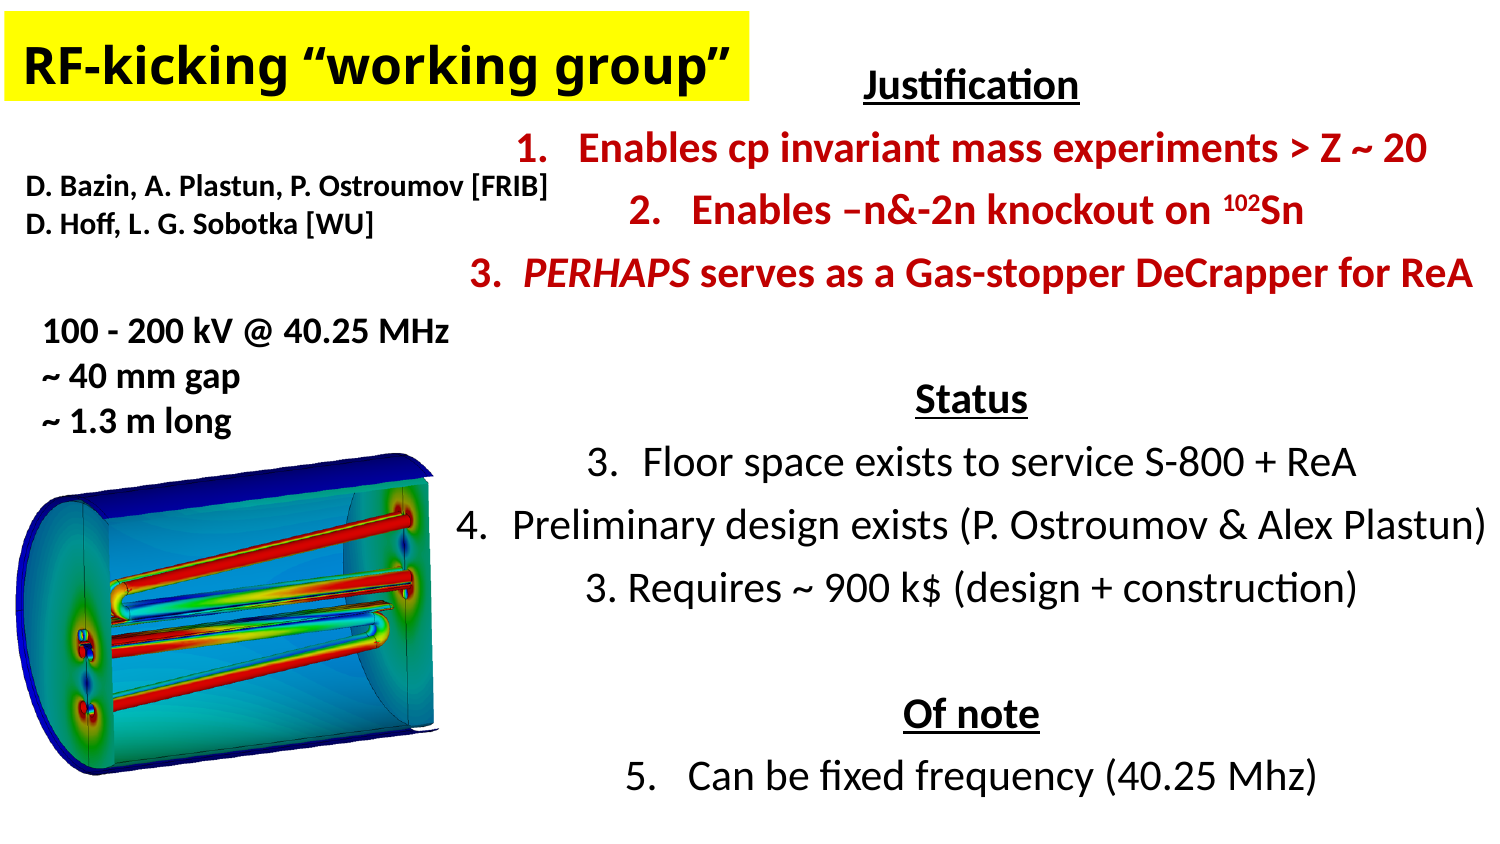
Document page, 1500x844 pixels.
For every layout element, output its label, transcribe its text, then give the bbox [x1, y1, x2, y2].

subtitle Justification Enables cp invariant mass experiments > Z ~ 20 Enables –n&-2n knockout on 102Sn 3. PERHAPS serves as a Gas-stopper DeCrapper for ReA Status Floor space exists to service S-800 + ReA Preliminary design exists (P. Ostroumov & Alex Plastun) 3. Requires ~ 900 k$ (design + construction) Of note Can be fixed frequency (40.25 Mhz) [443, 55, 1500, 841]
text_box D. Bazin, A. Plastun, P. Ostroumov [FRIB] D. Hoff, L. G. Sobotka [WU] [14, 160, 561, 247]
title RF-kicking “working group” [4, 11, 750, 101]
text_box 100 - 200 kV @ 40.25 MHz ~ 40 mm gap ~ 1.3 m long [30, 300, 443, 441]
picture [11, 441, 444, 784]
